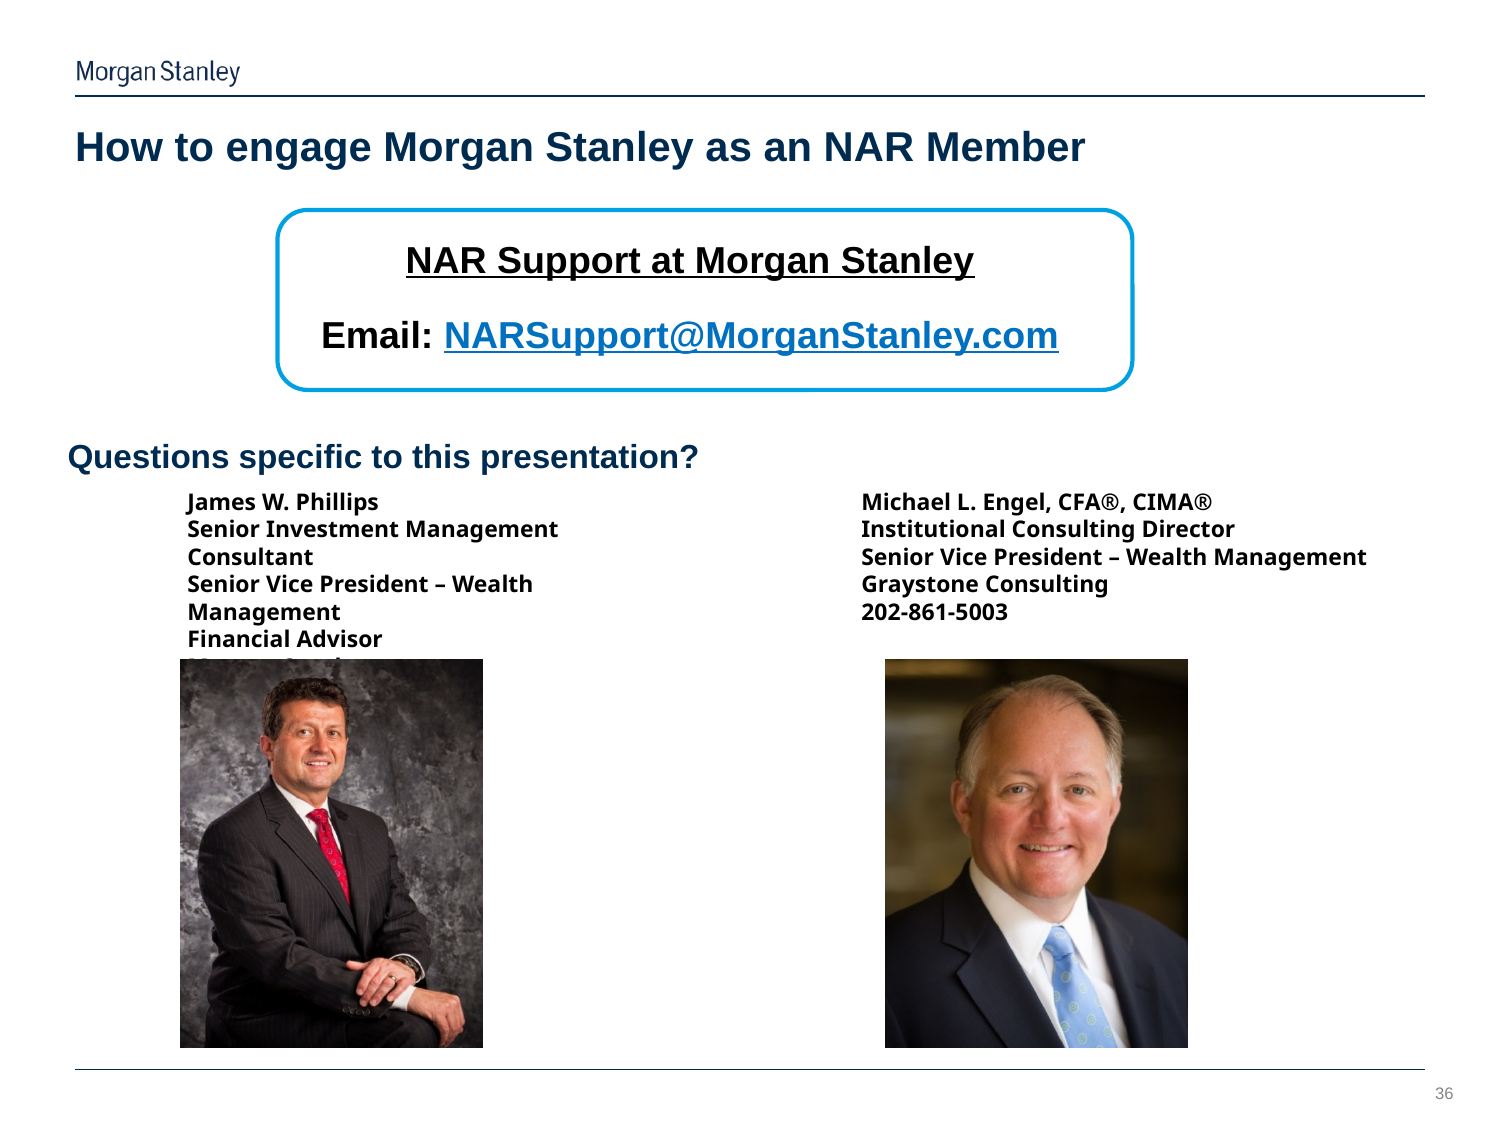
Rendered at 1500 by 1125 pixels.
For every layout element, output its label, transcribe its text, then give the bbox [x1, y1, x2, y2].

text_box James W. Phillips Senior Investment Management Consultant Senior Vice President – Wealth Management Financial Advisor Morgan Stanley 801-322-7644 [172, 479, 685, 715]
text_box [277, 209, 1133, 394]
text_box Questions specific to this presentation? [67, 434, 1416, 475]
picture [179, 659, 483, 1048]
text_box Michael L. Engel, CFA®, CIMA® Institutional Consulting Director Senior Vice President – Wealth Management Graystone Consulting 202-861-5003 [846, 479, 1383, 633]
picture [884, 658, 1189, 1048]
picture [74, 57, 241, 89]
text_box How to engage Morgan Stanley as an NAR Member [75, 120, 1424, 171]
